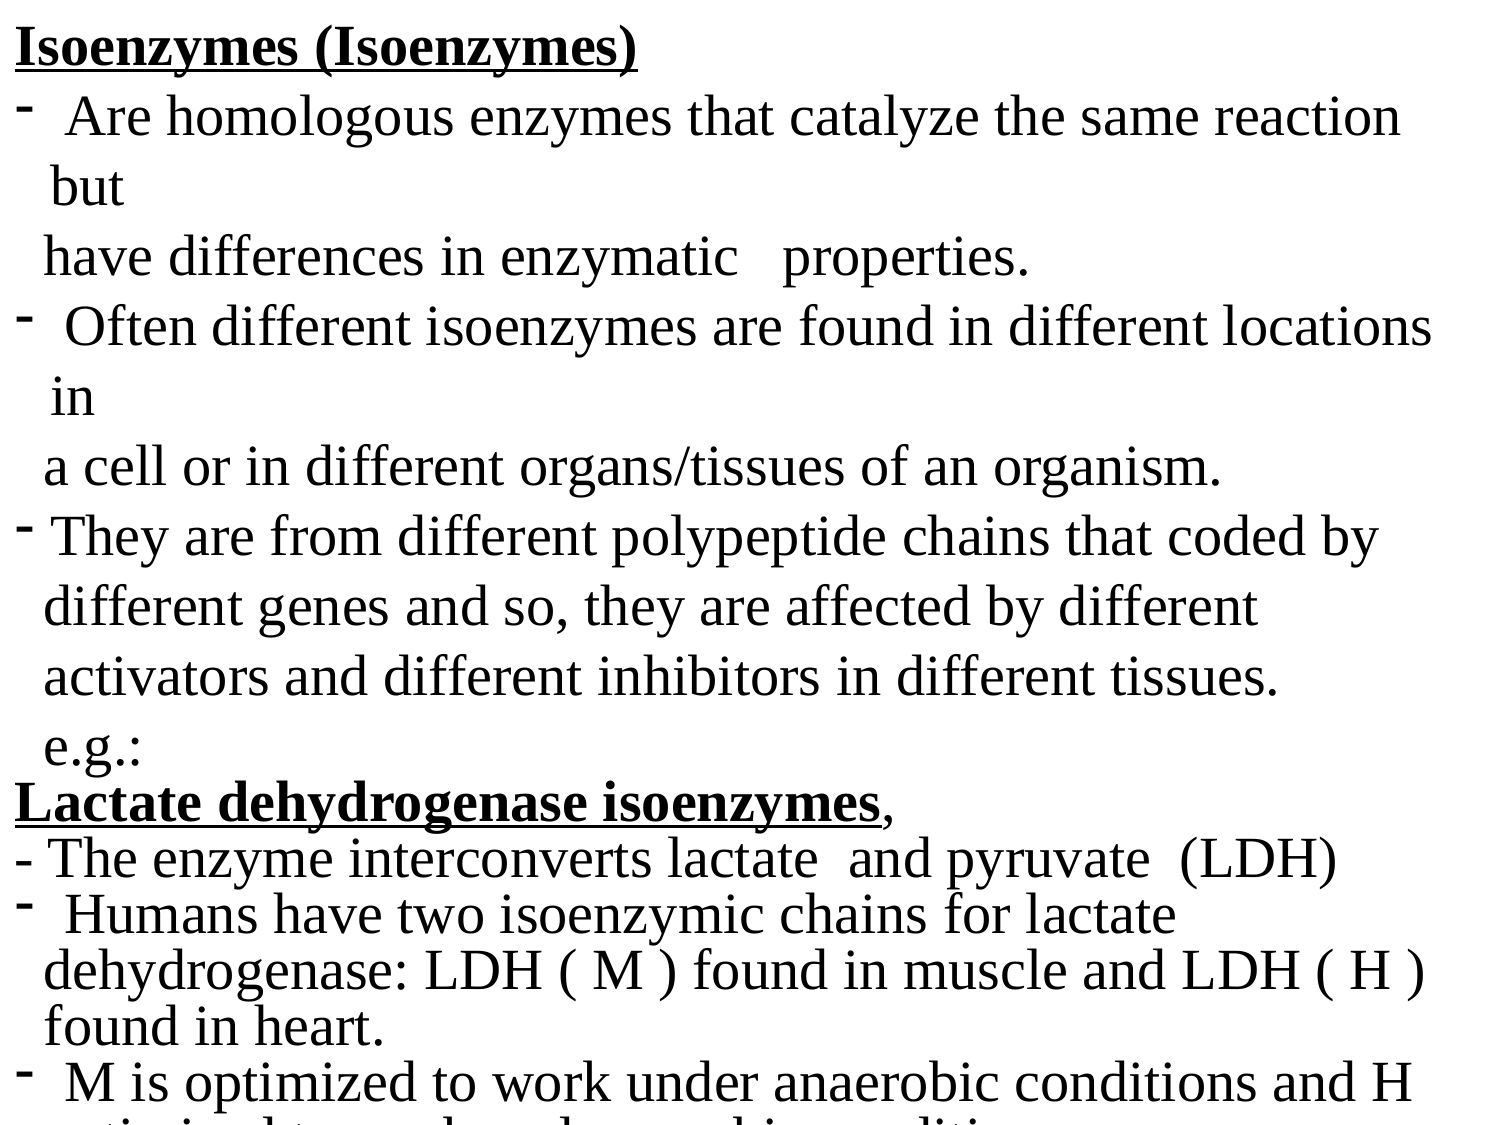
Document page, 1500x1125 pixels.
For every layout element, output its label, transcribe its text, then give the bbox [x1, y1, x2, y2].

text_box Isoenzymes (Isoenzymes) Are homologous enzymes that catalyze the same reaction but have differences in enzymatic properties. Often different isoenzymes are found in different locations in a cell or in different organs/tissues of an organism. They are from different polypeptide chains that coded by different genes and so, they are affected by different activators and different inhibitors in different tissues. e.g.: Lactate dehydrogenase isoenzymes, - The enzyme interconverts lactate and pyruvate (LDH) Humans have two isoenzymic chains for lactate dehydrogenase: LDH ( M ) found in muscle and LDH ( H ) found in heart. M is optimized to work under anaerobic conditions and H optimized to work under aerobic conditions. [0, 0, 1500, 1125]
